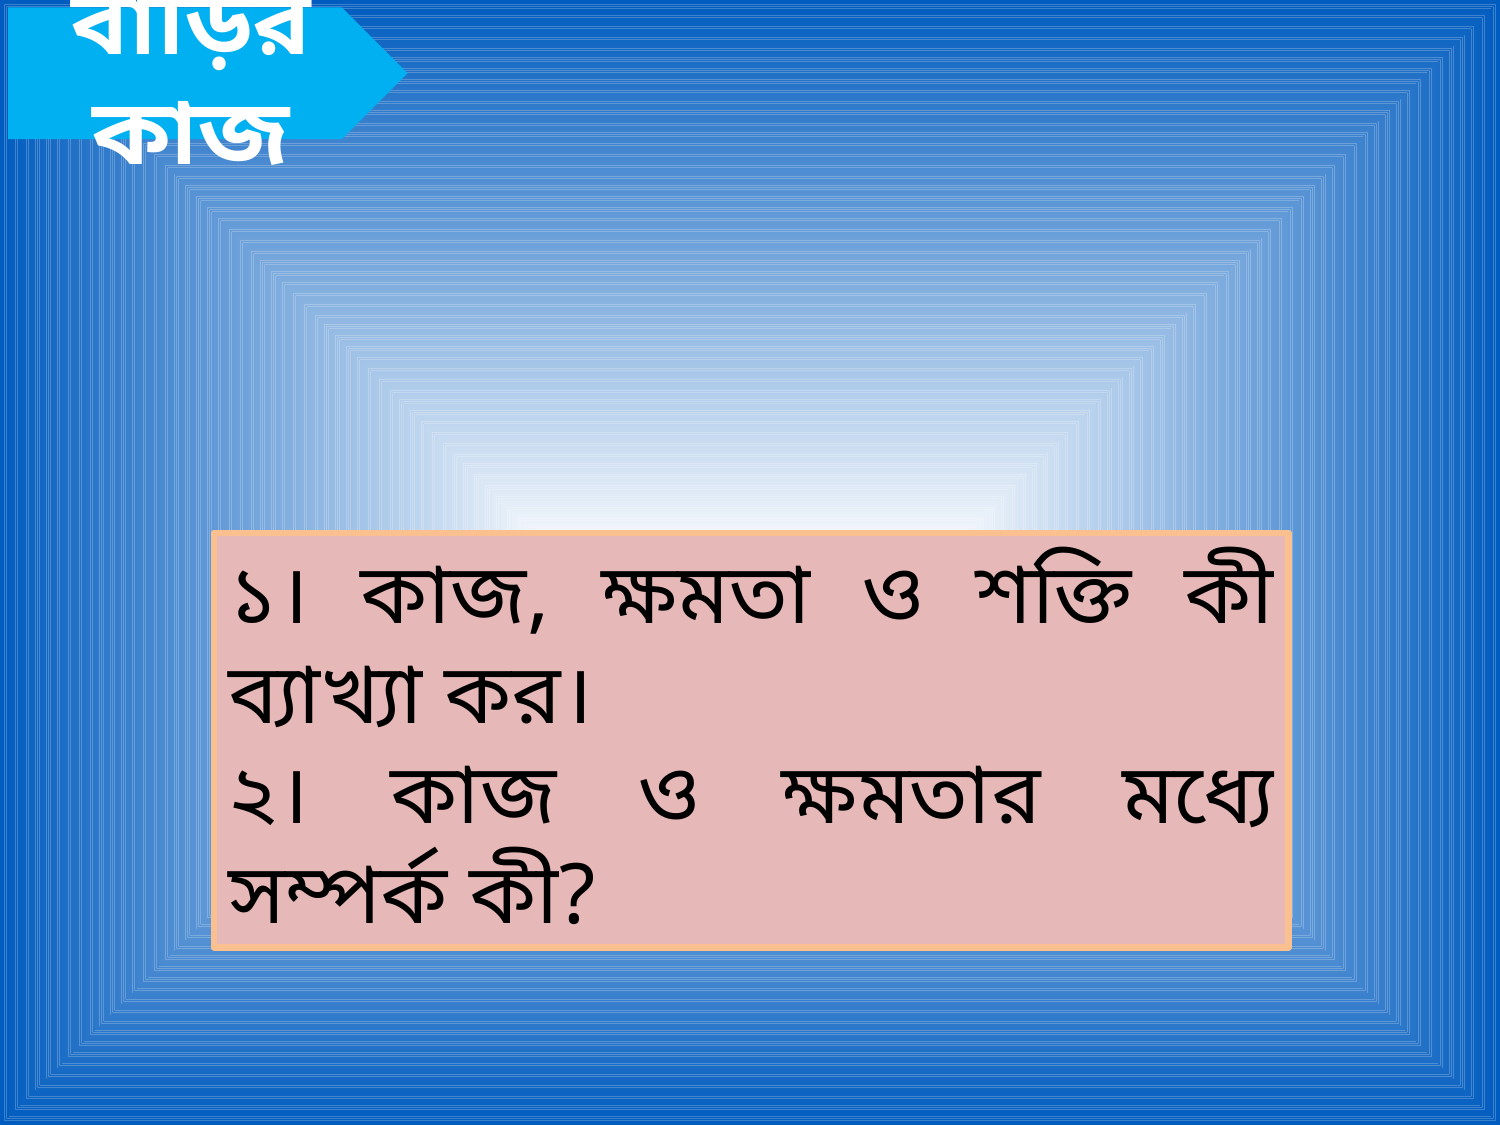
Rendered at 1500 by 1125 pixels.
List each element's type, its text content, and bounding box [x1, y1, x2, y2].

text_box বাড়ির কাজ [5, 5, 410, 142]
text_box ১। কাজ, ক্ষমতা ও শক্তি কী ব্যাখ্যা কর। ২। কাজ ও ক্ষমতার মধ্যে সম্পর্ক কী? [213, 532, 1289, 948]
